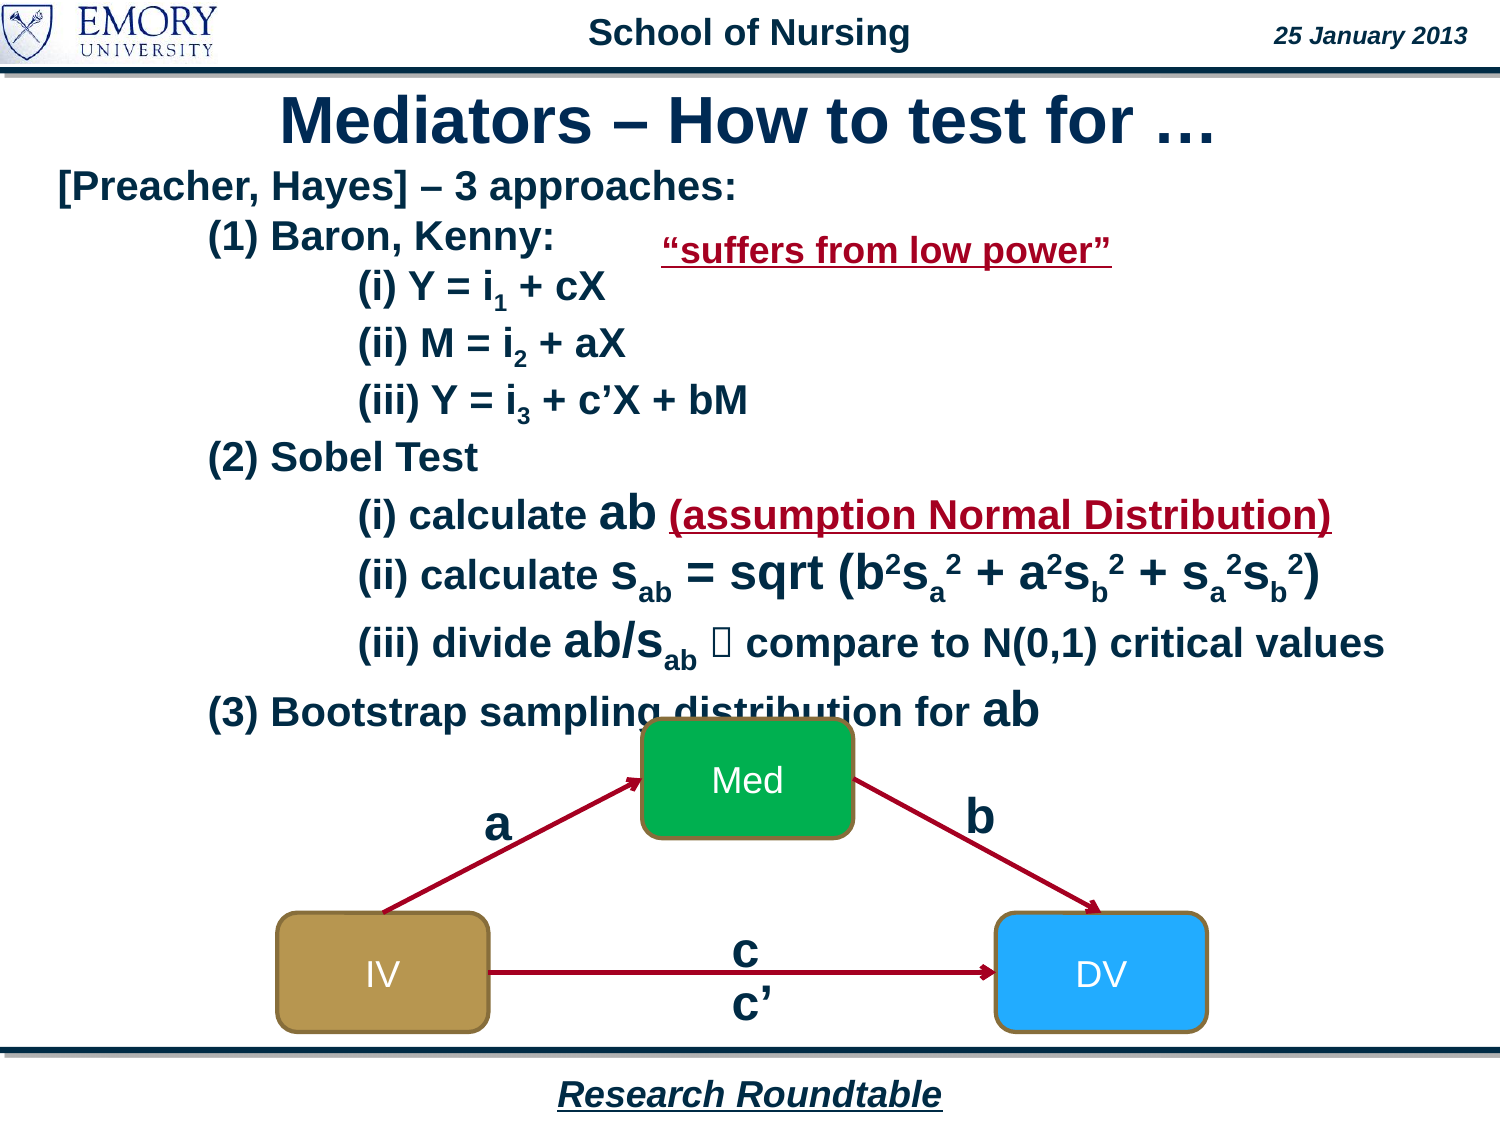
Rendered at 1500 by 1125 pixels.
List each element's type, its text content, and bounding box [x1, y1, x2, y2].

text_box c [716, 909, 775, 963]
text_box Med [640, 716, 856, 841]
text_box c’ [716, 963, 789, 969]
text_box c’ [716, 981, 789, 1038]
text_box “suffers from low power” [646, 218, 1127, 279]
title Mediators – How to test for … [37, 73, 1463, 172]
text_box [853, 778, 1102, 913]
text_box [445, 715, 580, 976]
text_box [Preacher, Hayes] – 3 approaches: (1) Baron, Kenny: (i) Y = i1 + cX (ii) M = i2 + aX (iii) Y = i3 + c’X + bM (2) Sobel Test (i) calculate ab (assumption Normal Distribution) (ii) calculate sab = sqrt (b2sa2 + a2sb2 + sa2sb2) (iii) divide ab/sab  compare to N(0,1) critical values (3) Bootstrap sampling distribution for ab [42, 151, 1401, 744]
text_box IV [275, 910, 491, 1035]
picture [0, 2, 218, 64]
text_box DV [993, 910, 1210, 1035]
